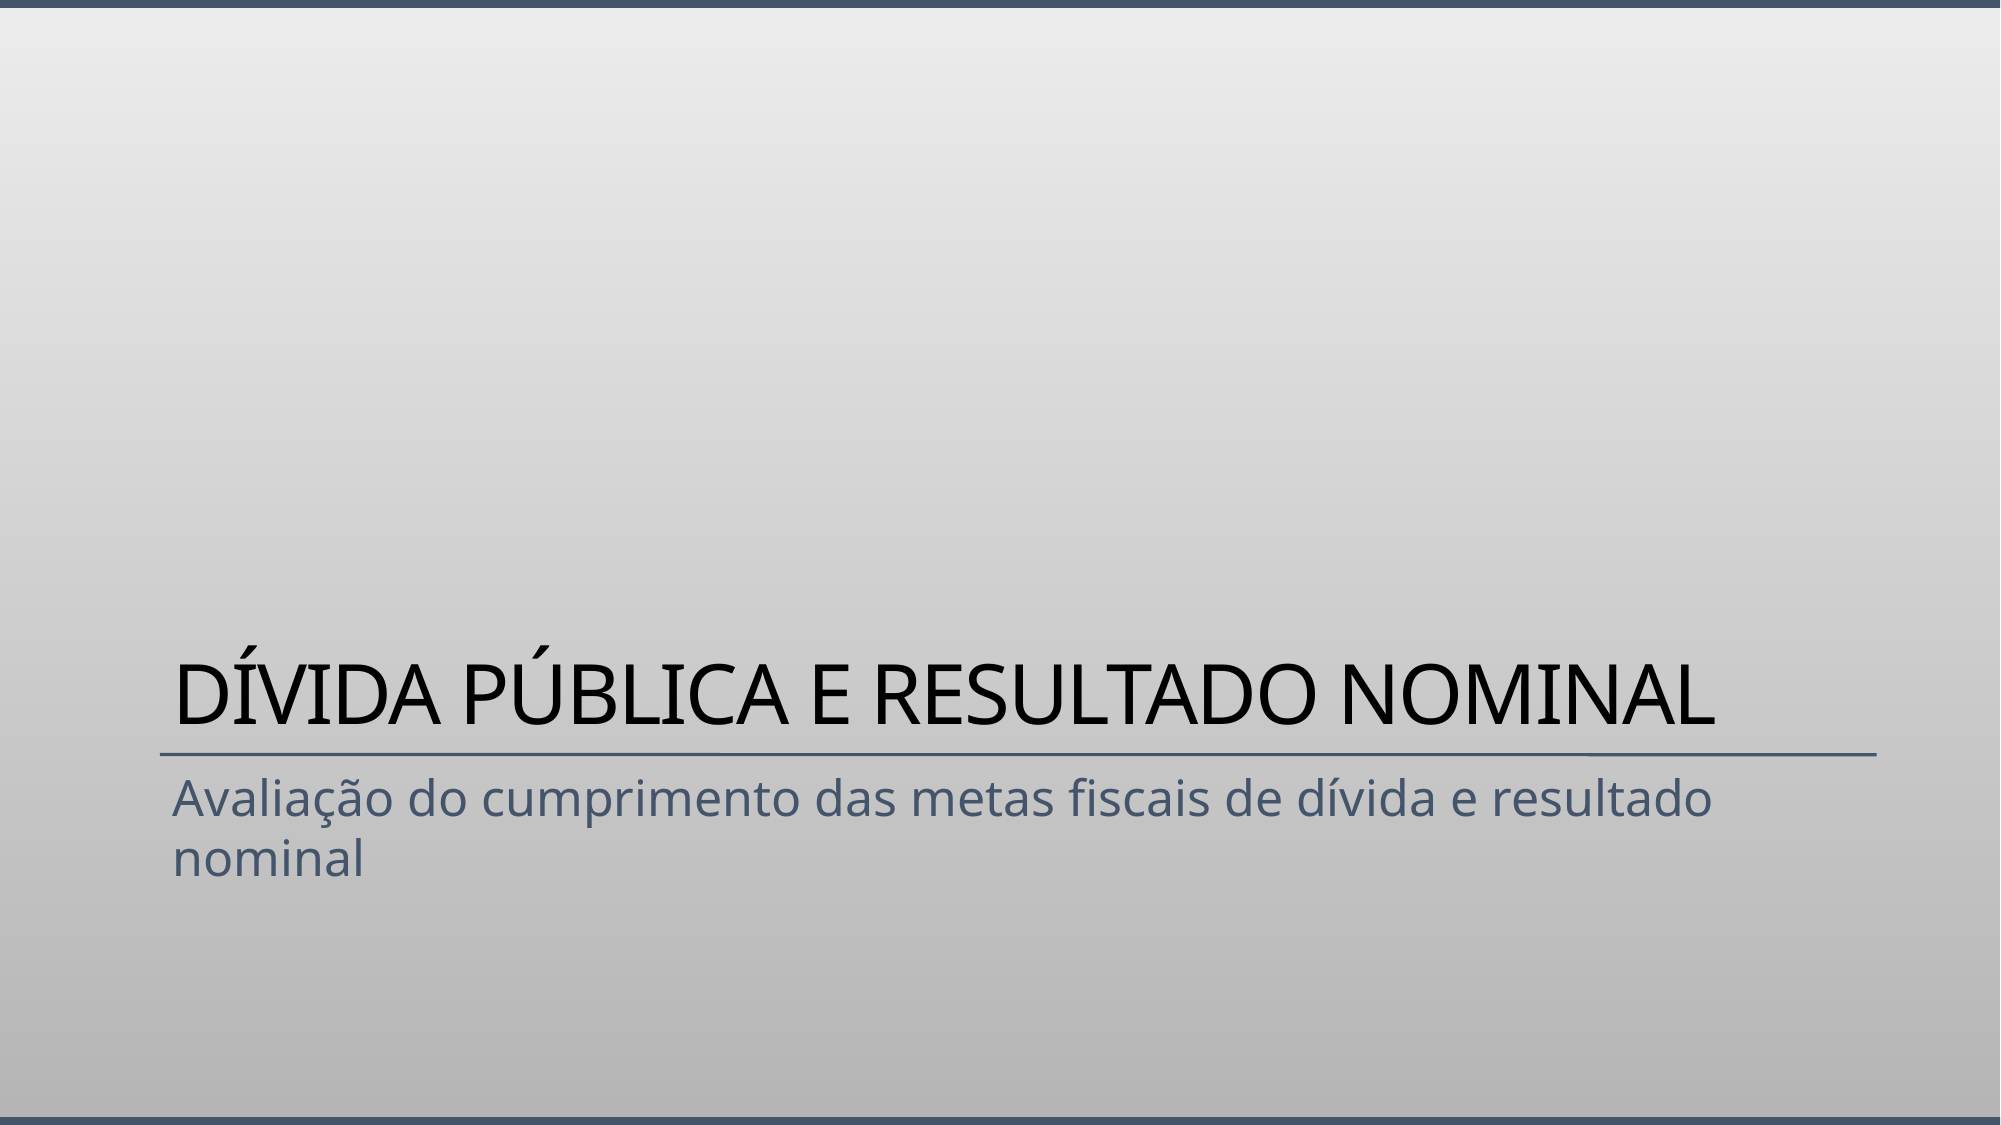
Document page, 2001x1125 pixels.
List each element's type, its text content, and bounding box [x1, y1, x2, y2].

list Avaliação do cumprimento das metas fiscais de dívida e resultado nominal [157, 758, 1858, 1006]
title Dívida pública e resultado nominal [157, 387, 1858, 749]
